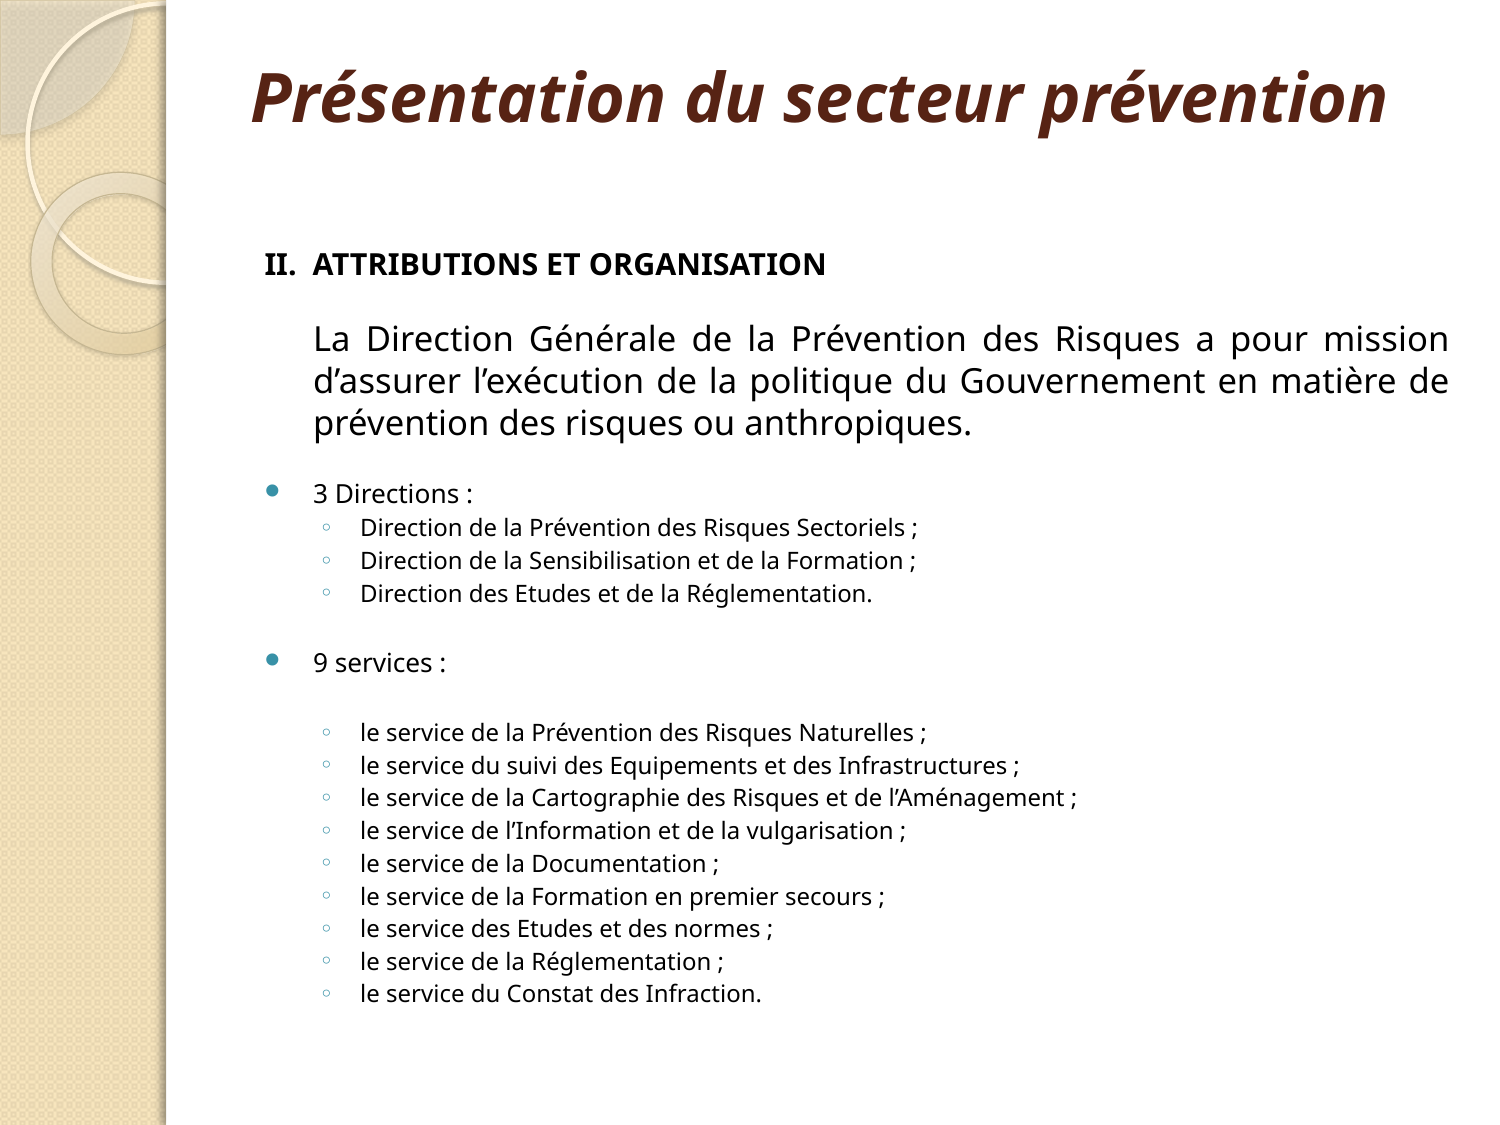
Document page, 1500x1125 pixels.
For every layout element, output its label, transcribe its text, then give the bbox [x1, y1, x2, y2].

title Présentation du secteur prévention [235, 45, 1466, 233]
list II. ATTRIBUTIONS ET ORGANISATION La Direction Générale de la Prévention des Risques a pour mission d’assurer l’exécution de la politique du Gouvernement en matière de prévention des risques ou anthropiques. 3 Directions : Direction de la Prévention des Risques Sectoriels ; Direction de la Sensibilisation et de la Formation ; Direction des Etudes et de la Réglementation. 9 services : le service de la Prévention des Risques Naturelles ; le service du suivi des Equipements et des Infrastructures ; le service de la Cartographie des Risques et de l’Aménagement ; le service de l’Information et de la vulgarisation ; le service de la Documentation ; le service de la Formation en premier secours ; le service des Etudes et des normes ; le service de la Réglementation ; le service du Constat des Infraction. [235, 237, 1466, 1026]
